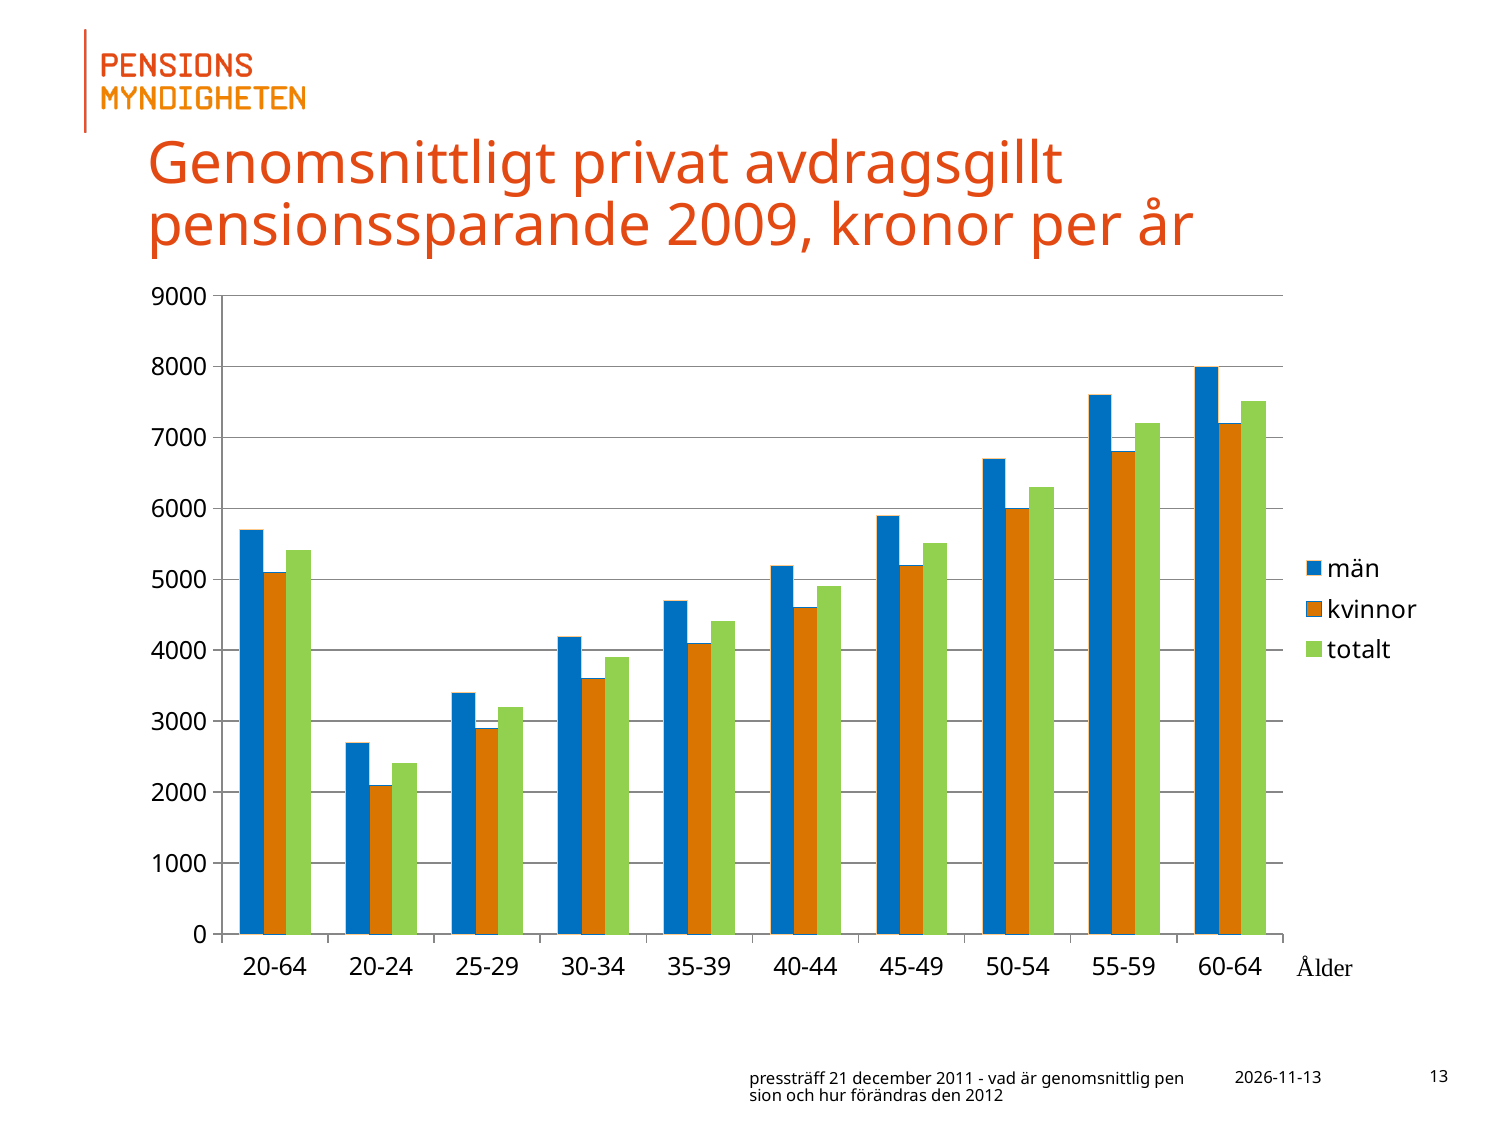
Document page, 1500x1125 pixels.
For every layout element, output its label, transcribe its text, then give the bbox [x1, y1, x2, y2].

title Genomsnittligt privat avdragsgillt pensionssparande 2009, kronor per år [132, 127, 1463, 265]
footer pressträff 21 december 2011 - vad är genomsnittlig pension och hur förändras den 2012 [734, 1061, 1207, 1097]
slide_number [1219, 1061, 1368, 1098]
picture [84, 29, 305, 133]
chart [88, 207, 1439, 1010]
slide_number 13 [1378, 1061, 1464, 1097]
